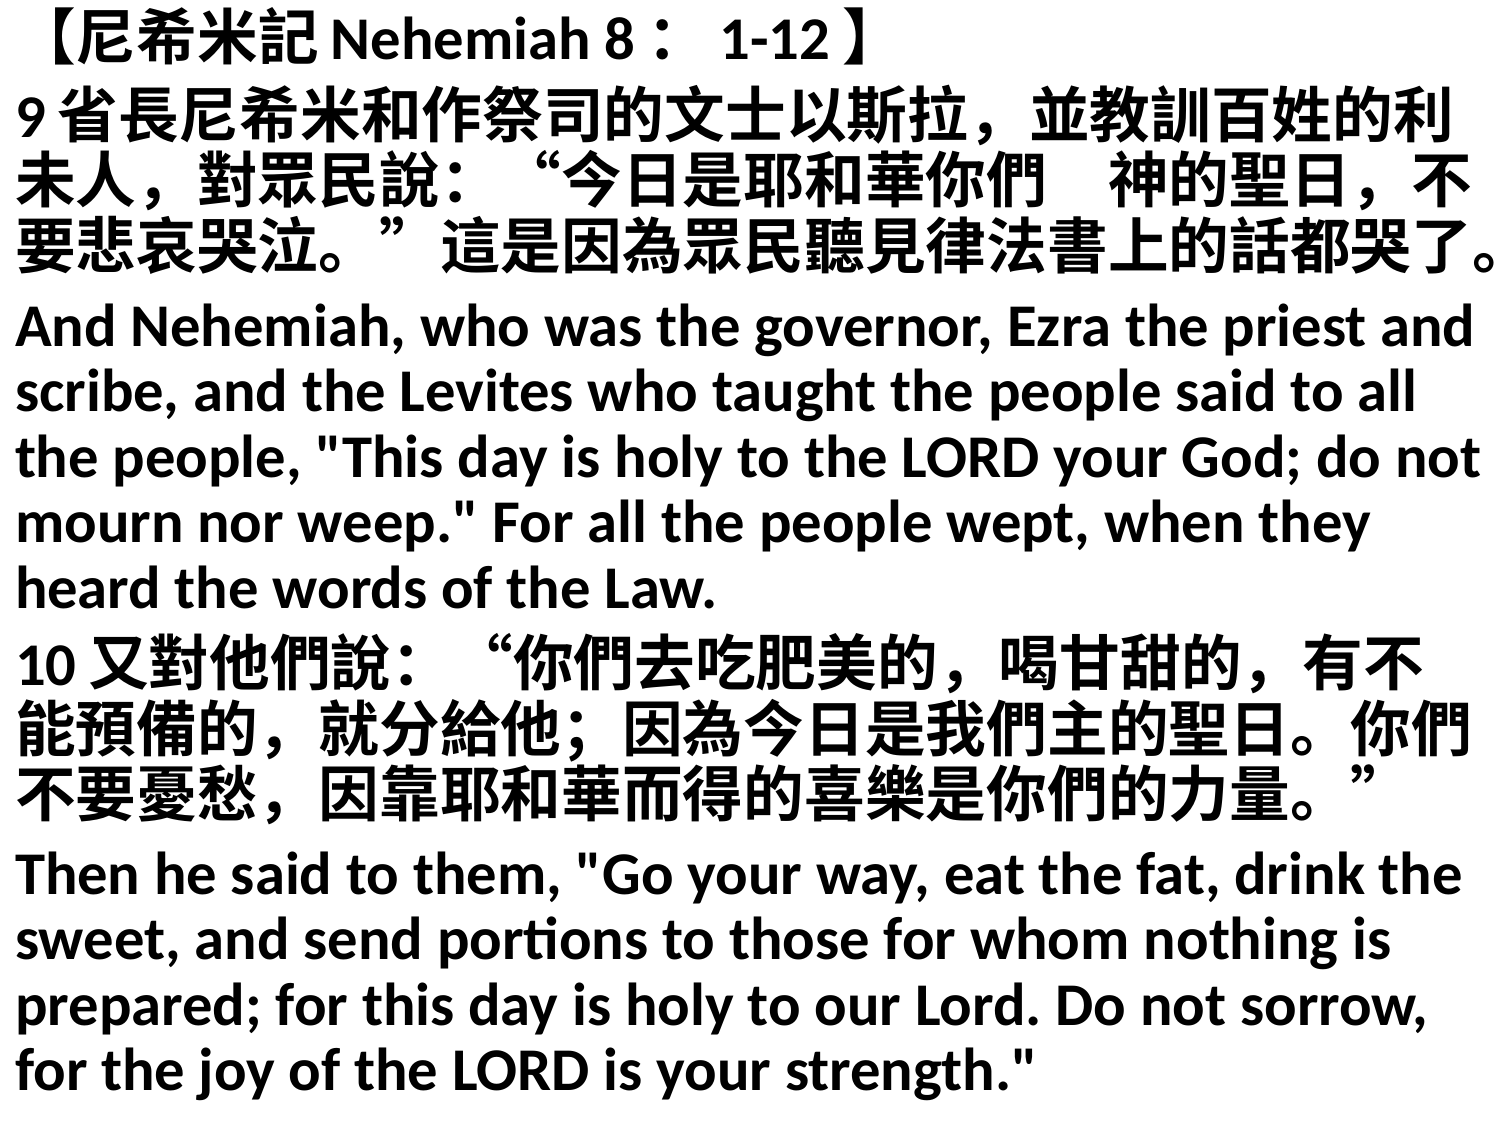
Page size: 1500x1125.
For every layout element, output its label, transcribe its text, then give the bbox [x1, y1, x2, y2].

subtitle 【尼希米記Nehemiah 8：1-12】 9省長尼希米和作祭司的文士以斯拉，並教訓百姓的利未人，對眾民說：“今日是耶和華你們 神的聖日，不要悲哀哭泣。”這是因為眾民聽見律法書上的話都哭了。 And Nehemiah, who was the governor, Ezra the priest and scribe, and the Levites who taught the people said to all the people, "This day is holy to the LORD your God; do not mourn nor weep." For all the people wept, when they heard the words of the Law. 10又對他們說：“你們去吃肥美的，喝甘甜的，有不能預備的，就分給他；因為今日是我們主的聖日。你們不要憂愁，因靠耶和華而得的喜樂是你們的力量。” Then he said to them, "Go your way, eat the fat, drink the sweet, and send portions to those for whom nothing is prepared; for this day is holy to our Lord. Do not sorrow, for the joy of the LORD is your strength." [0, 0, 1500, 1125]
